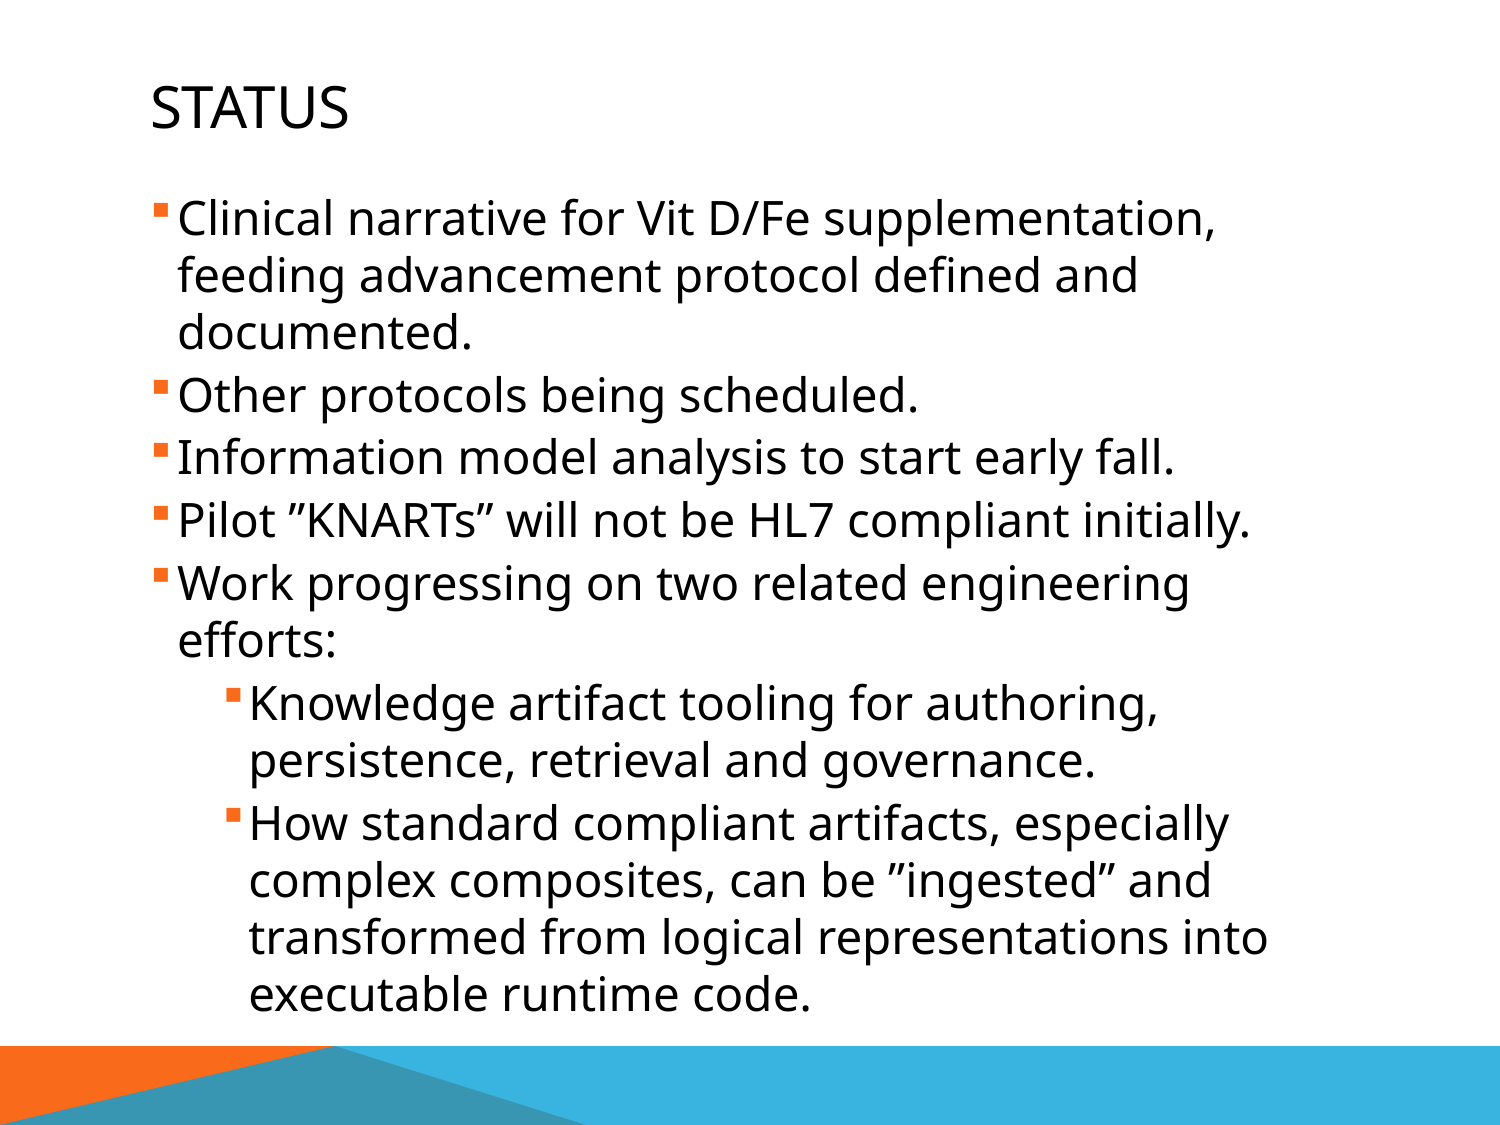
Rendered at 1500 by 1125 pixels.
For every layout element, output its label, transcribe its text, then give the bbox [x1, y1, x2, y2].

title Status [135, 60, 1369, 150]
list Clinical narrative for Vit D/Fe supplementation, feeding advancement protocol defined and documented. Other protocols being scheduled. Information model analysis to start early fall. Pilot ”KNARTs” will not be HL7 compliant initially. Work progressing on two related engineering efforts: Knowledge artifact tooling for authoring, persistence, retrieval and governance. How standard compliant artifacts, especially complex composites, can be ”ingested” and transformed from logical representations into executable runtime code. [135, 180, 1369, 1031]
